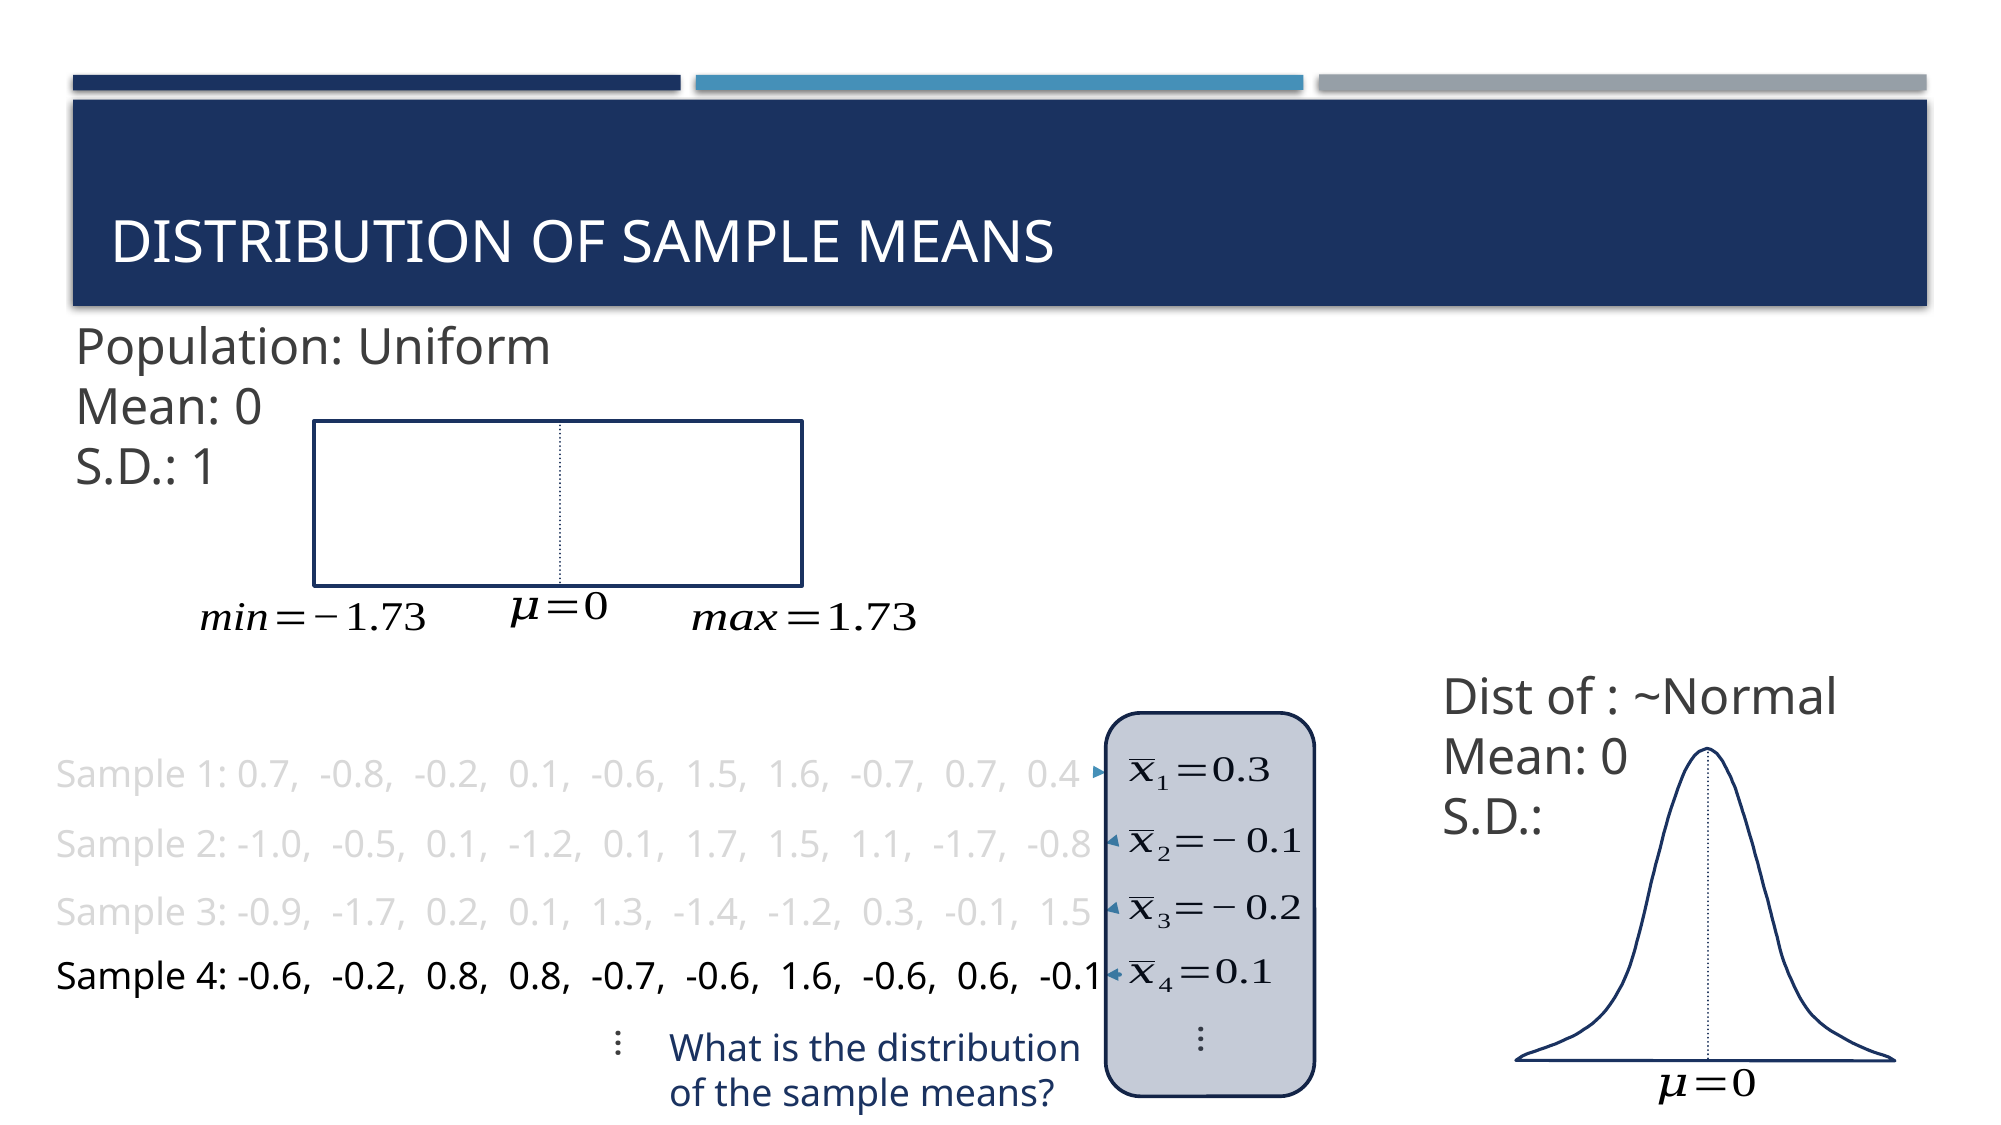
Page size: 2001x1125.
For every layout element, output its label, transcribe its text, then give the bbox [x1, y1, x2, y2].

text_box Sample 3: -0.9, -1.7, 0.2, 0.1, 1.3, -1.4, -1.2, 0.3, -0.1, 1.5 [41, 880, 1103, 941]
text_box [1709, 748, 1895, 1061]
text_box Sample 1: 0.7, -0.8, -0.2, 0.1, -0.6, 1.5, 1.6, -0.7, 0.7, 0.4 [40, 742, 1096, 802]
text_box [1103, 711, 1317, 1099]
text_box Sample 4: -0.6, -0.2, 0.8, 0.8, -0.7, -0.6, 1.6, -0.6, 0.6, -0.1 [41, 944, 1103, 1005]
text_box Population: Uniform Mean: 0 S.D.: 1 [60, 306, 568, 502]
text_box [1515, 748, 1707, 1061]
text_box … [601, 1013, 661, 1073]
text_box What is the distribution of the sample means? [654, 1016, 1097, 1122]
text_box [312, 419, 803, 588]
text_box Sample 2: -1.0, -0.5, 0.1, -1.2, 0.1, 1.7, 1.5, 1.1, -1.7, -0.8 [41, 812, 1103, 873]
title Distribution of Sample Means [95, 119, 1905, 282]
